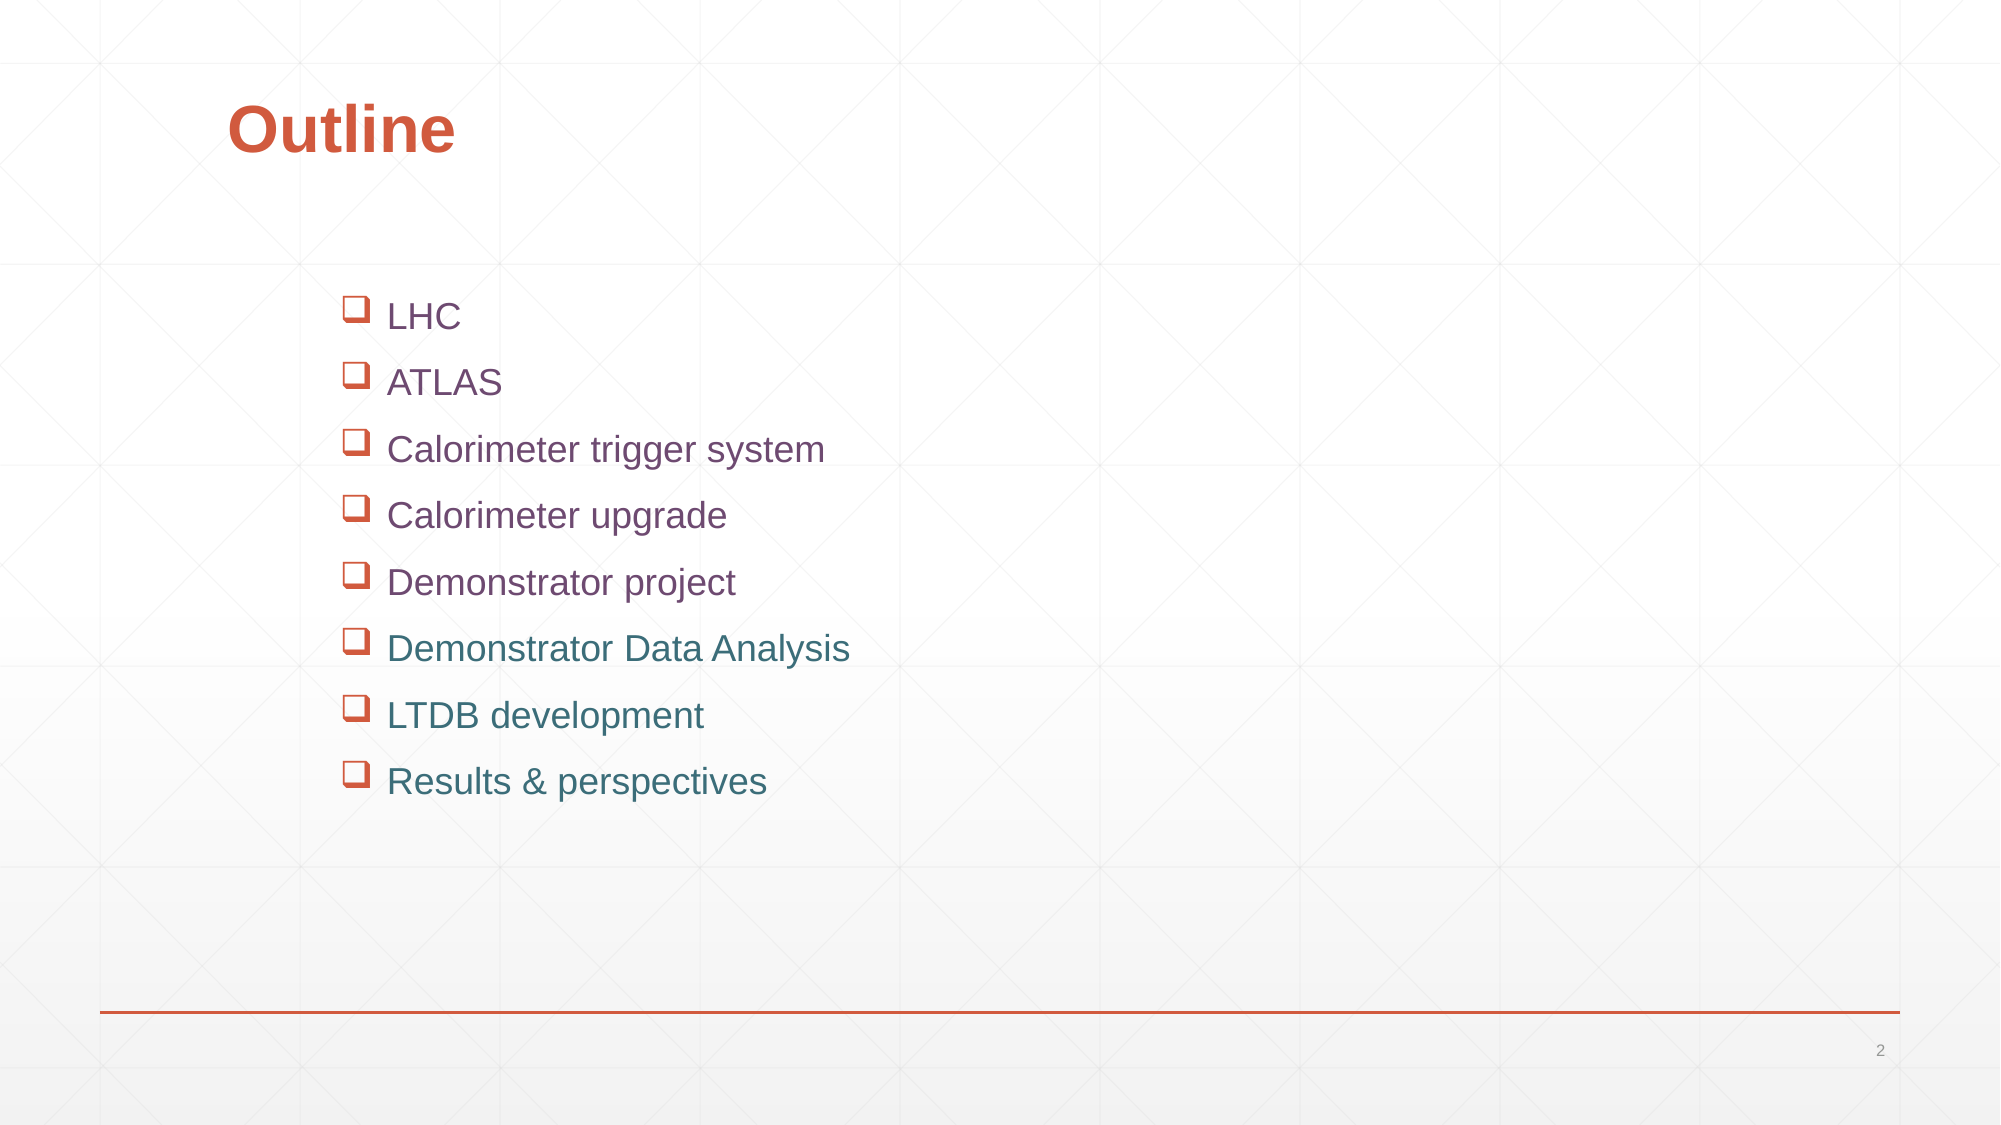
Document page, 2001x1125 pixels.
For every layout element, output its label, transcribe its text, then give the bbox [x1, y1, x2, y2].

list LHC ATLAS Calorimeter trigger system Calorimeter upgrade Demonstrator project Demonstrator Data Analysis LTDB development Results & perspectives [249, 275, 1825, 1104]
slide_number 2 [1749, 1031, 1901, 1069]
title Outline [212, 82, 1788, 175]
